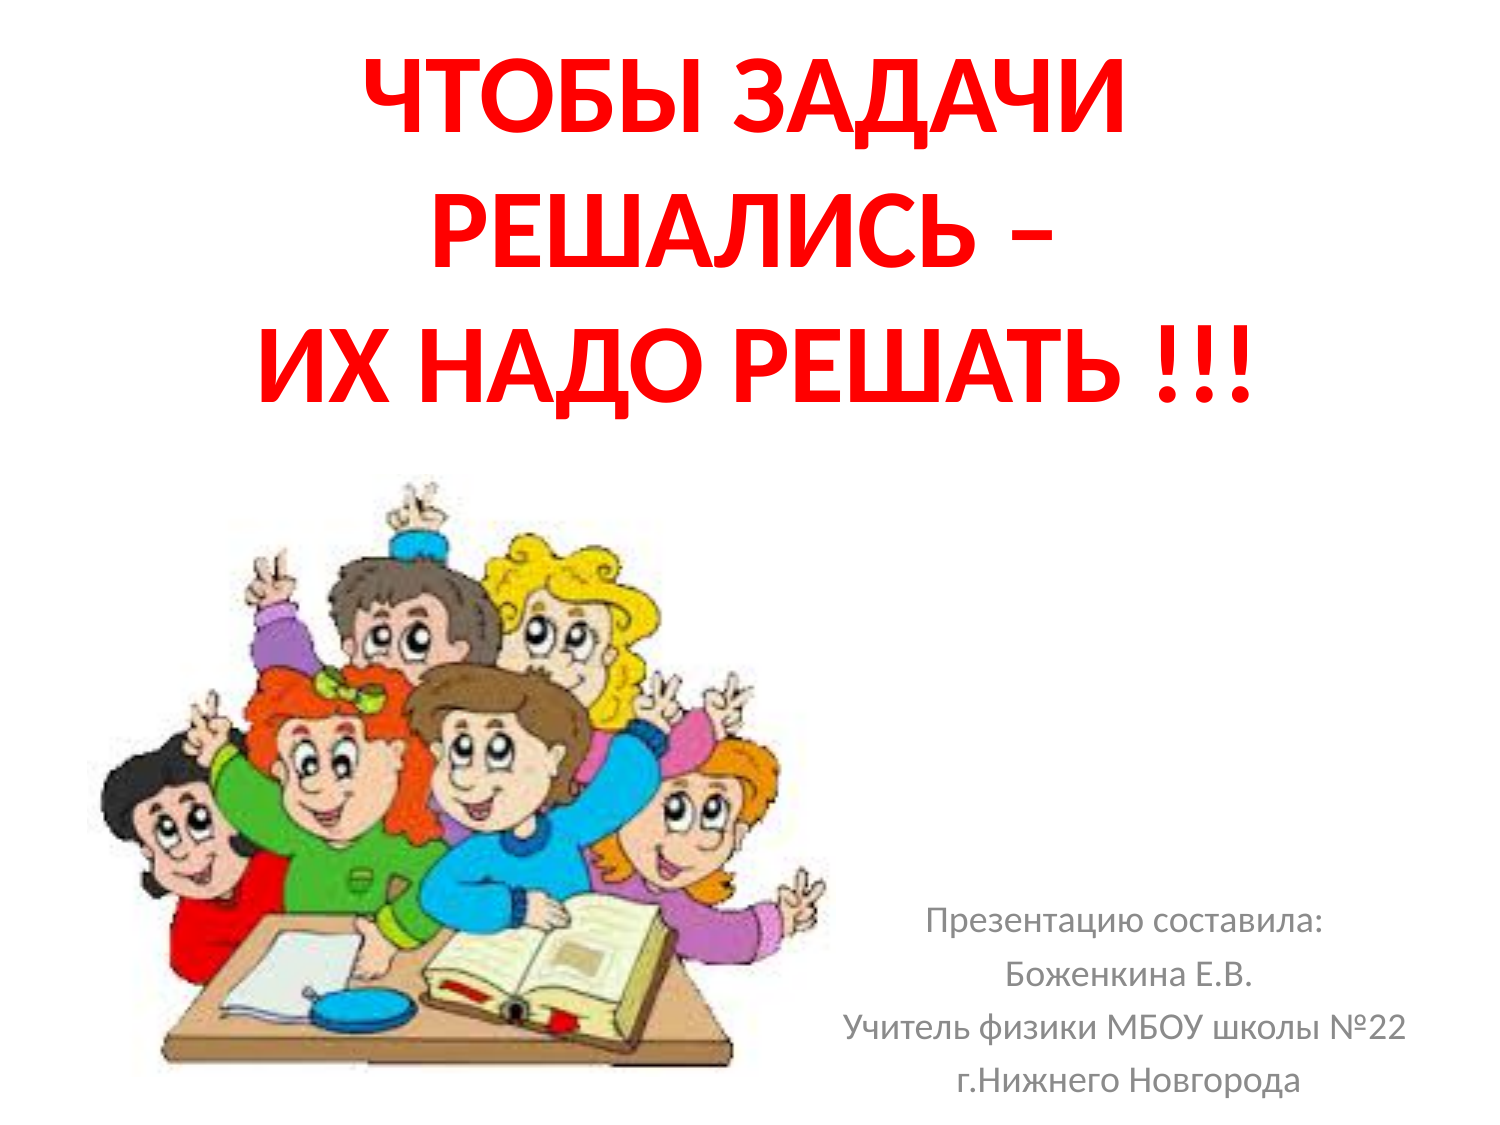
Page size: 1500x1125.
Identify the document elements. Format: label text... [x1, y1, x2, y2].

text_box Презентацию составила: Боженкина Е.В. Учитель физики МБОУ школы №22 г.Нижнего Новгорода [774, 887, 1476, 1111]
title ЧТОБЫ ЗАДАЧИ РЕШАЛИСЬ – ИХ НАДО РЕШАТЬ !!! [70, 128, 1421, 317]
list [87, 474, 836, 1077]
